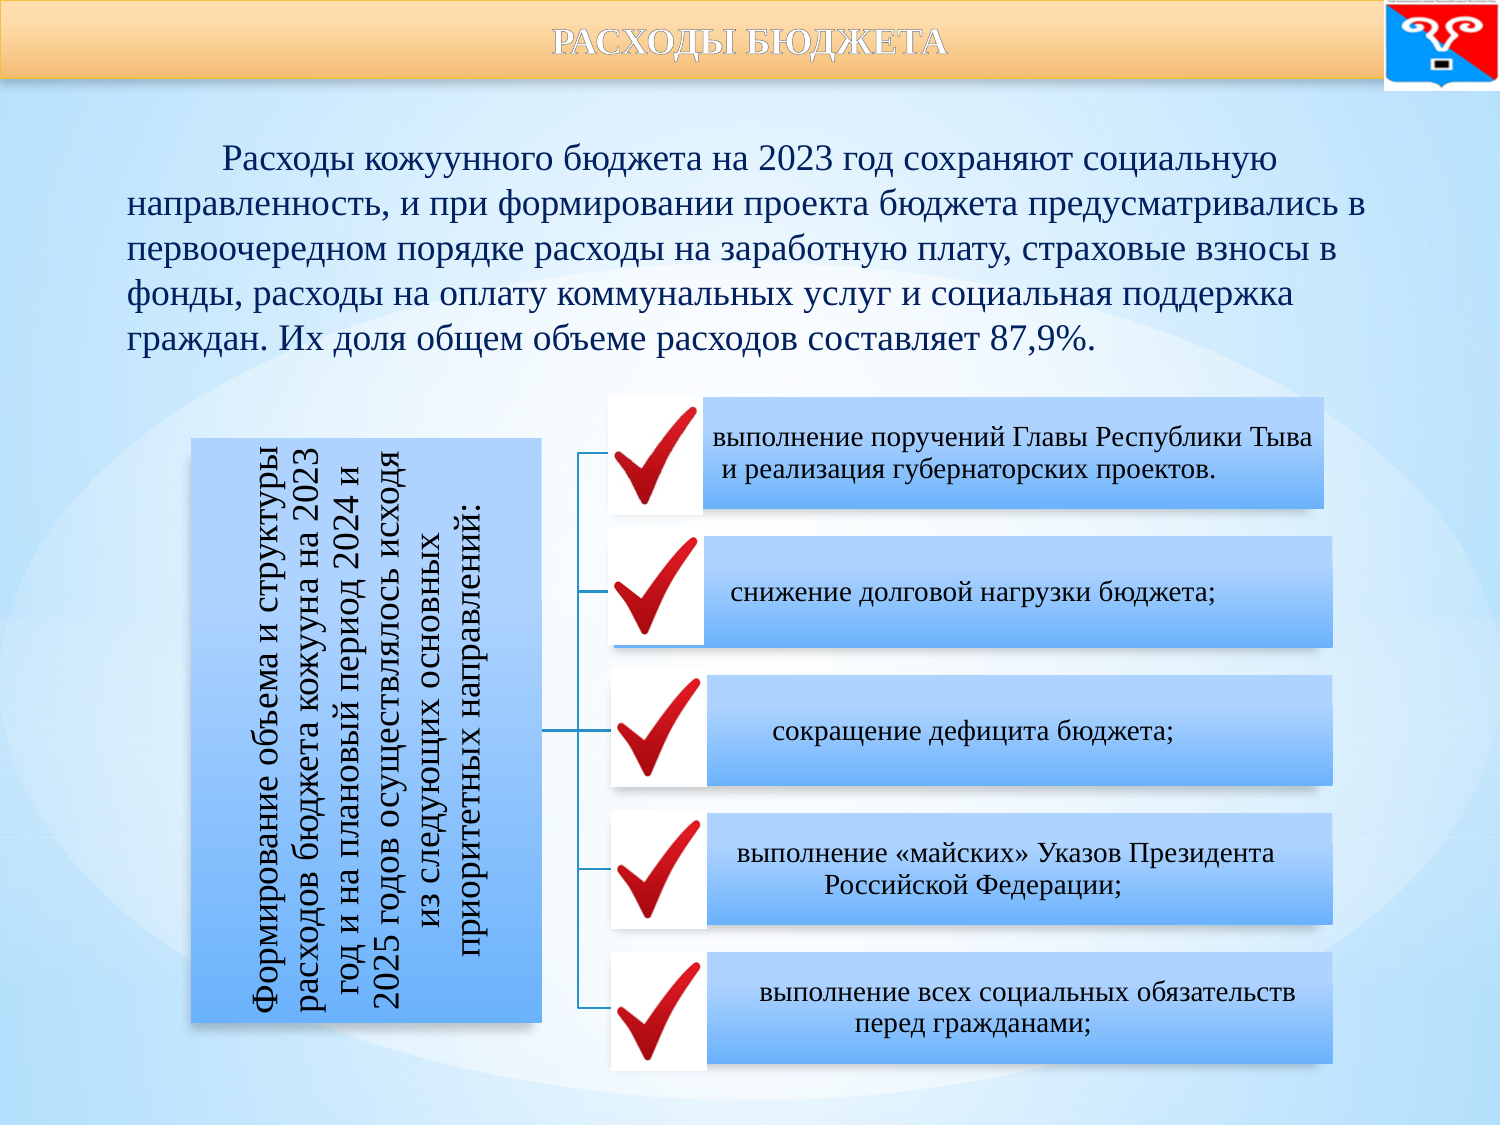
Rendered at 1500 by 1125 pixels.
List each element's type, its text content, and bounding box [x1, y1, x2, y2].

picture [1384, 0, 1500, 91]
picture [611, 951, 707, 1071]
picture [611, 810, 707, 929]
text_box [41, 396, 1483, 1065]
picture [611, 668, 707, 787]
text_box Расходы кожуунного бюджета на 2023 год сохраняют социальную направленность, и при формировании проекта бюджета предусматривались в первоочередном порядке расходы на заработную плату, страховые взносы в фонды, расходы на оплату коммунальных услуг и социальная поддержка граждан. Их доля общем объеме расходов составляет 87,9%. [112, 125, 1459, 366]
picture [607, 396, 703, 516]
picture [607, 526, 704, 646]
text_box РАСХОДЫ БЮДЖЕТА [0, 0, 1381, 79]
